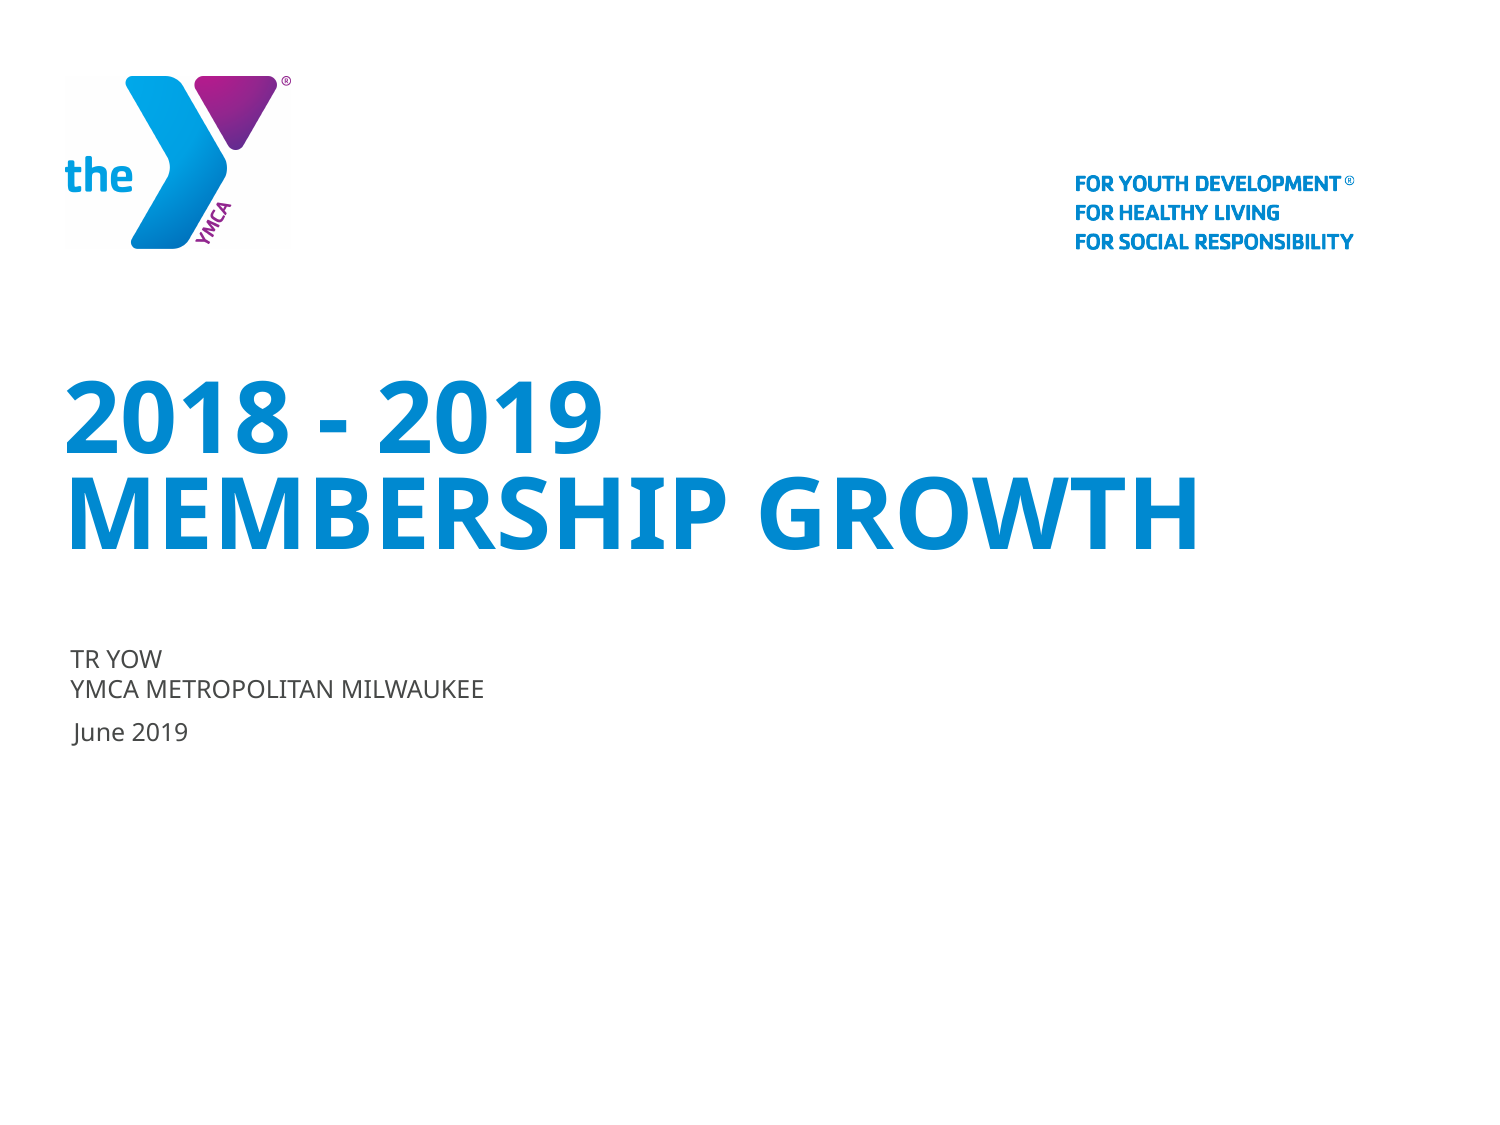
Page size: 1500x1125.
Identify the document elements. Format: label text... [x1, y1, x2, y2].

picture [1137, 179, 1142, 188]
picture [1135, 238, 1141, 246]
picture [1241, 179, 1247, 188]
picture [1152, 175, 1157, 188]
picture [1225, 175, 1231, 182]
picture [1249, 237, 1254, 246]
picture [1213, 241, 1226, 246]
picture [1076, 175, 1355, 251]
picture [1091, 179, 1096, 188]
picture [1308, 179, 1314, 188]
picture [1091, 237, 1096, 246]
picture [1091, 208, 1096, 217]
subtitle TR YOw YMCA Metropolitan Milwaukee [55, 635, 806, 713]
picture [1262, 179, 1267, 188]
title 2018 - 2019 Membership Growth [48, 369, 1476, 639]
picture [1076, 243, 1092, 251]
picture [65, 76, 291, 249]
list June 2019 [58, 709, 371, 801]
picture [1252, 175, 1259, 188]
